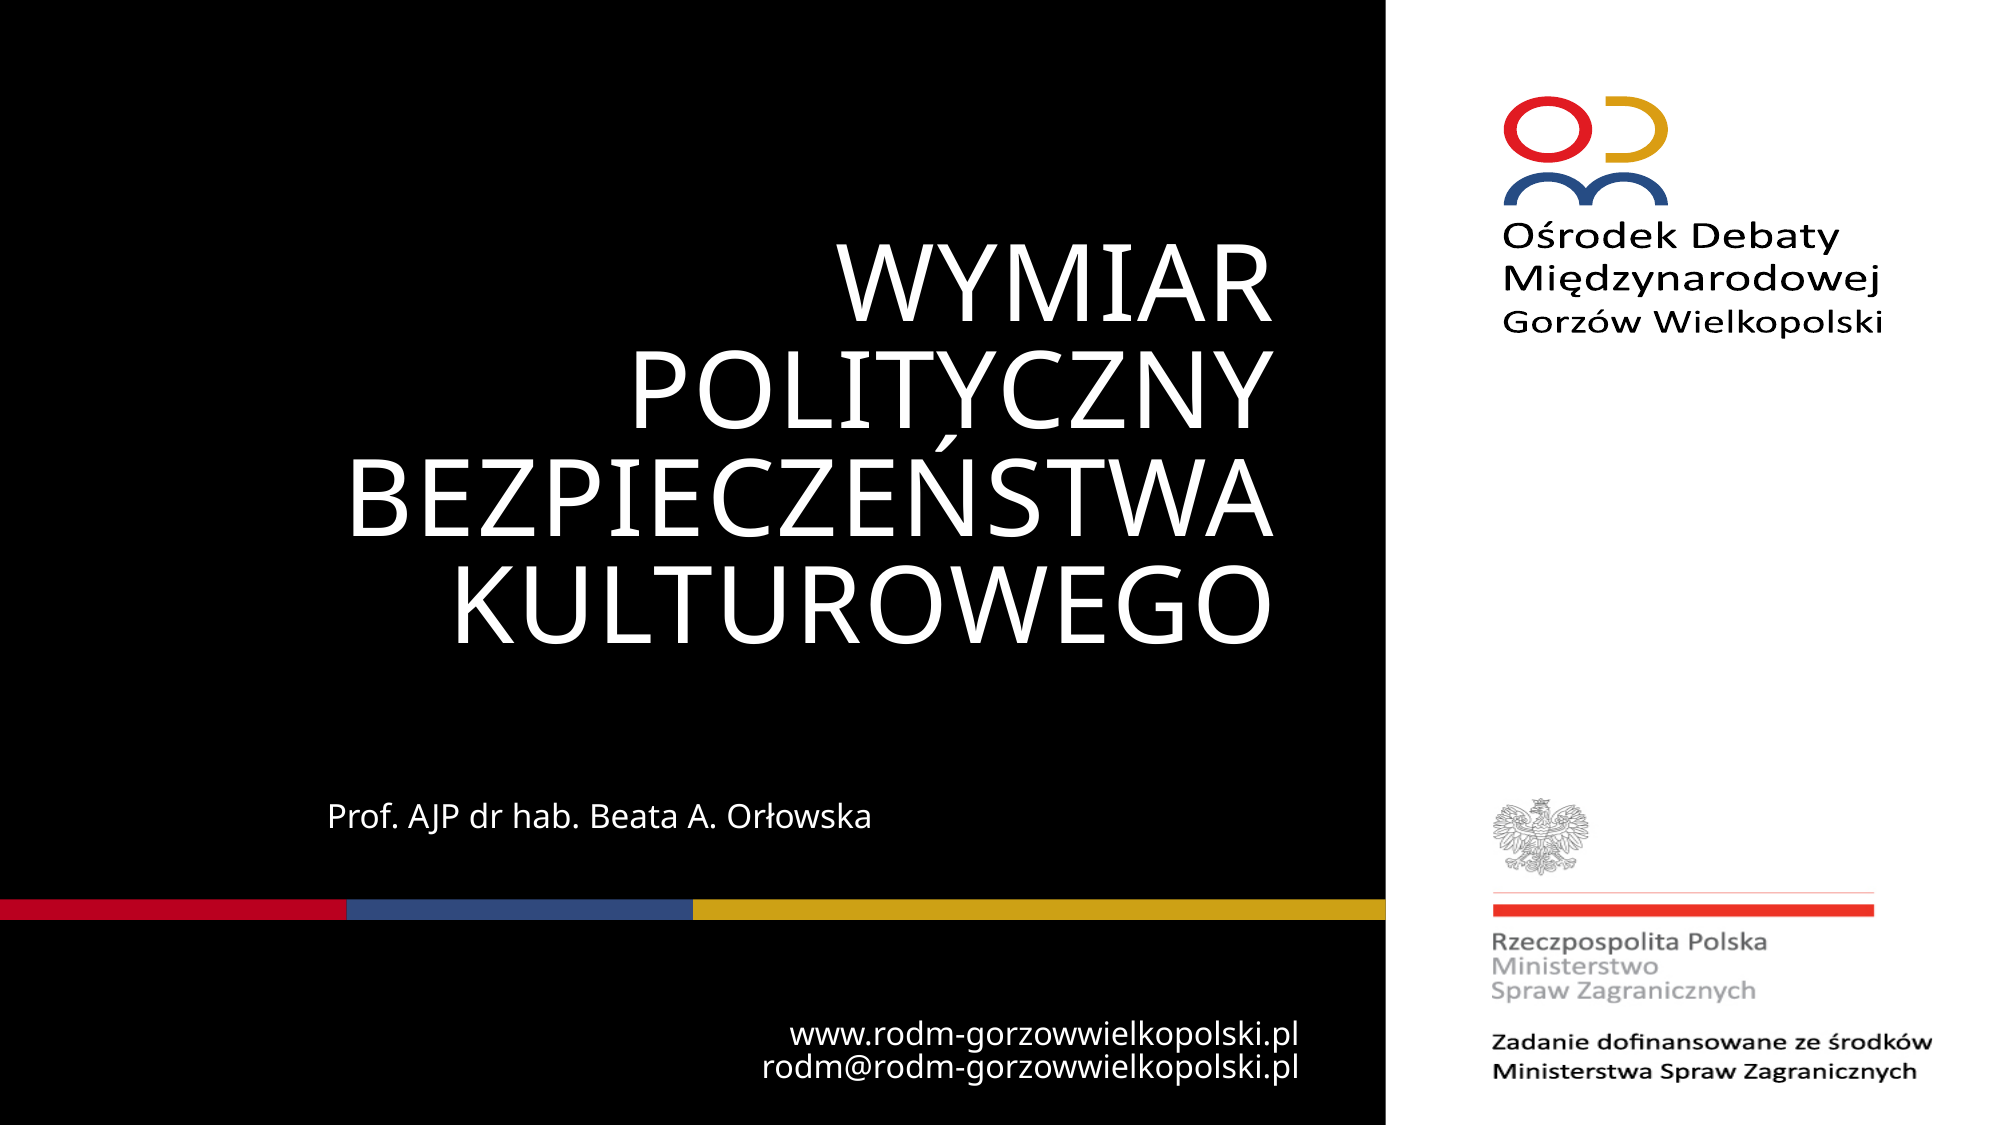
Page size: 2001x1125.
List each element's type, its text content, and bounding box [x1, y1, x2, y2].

picture [1492, 798, 1933, 1083]
subtitle Prof. AJP dr hab. Beata A. Orłowska [326, 727, 1224, 858]
title Wymiar polityczny bezpieczeństwa kulturowego [273, 243, 1278, 657]
